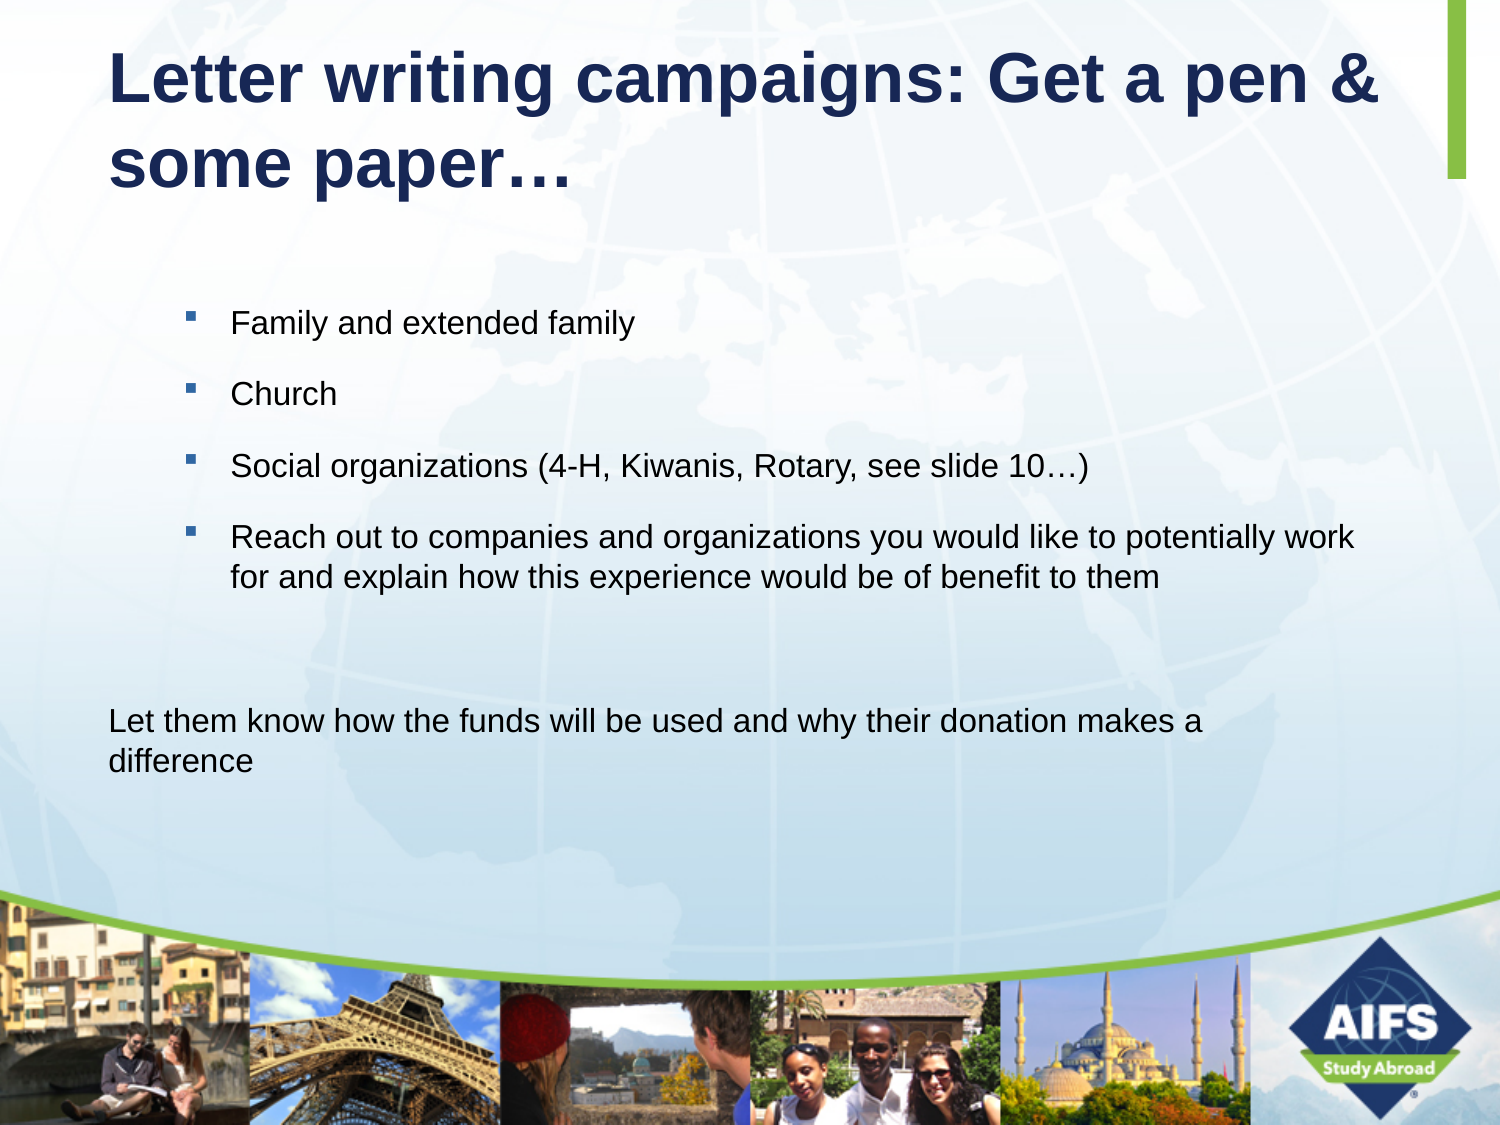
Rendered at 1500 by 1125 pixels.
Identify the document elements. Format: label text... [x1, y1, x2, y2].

title Letter writing campaigns: Get a pen & some paper… [93, 22, 1444, 211]
picture [0, 0, 1500, 1125]
list Family and extended family Church Social organizations (4-H, Kiwanis, Rotary, see slide 10…) Reach out to companies and organizations you would like to potentially work for and explain how this experience would be of benefit to them Let them know how the funds will be used and why their donation makes a difference [93, 293, 1375, 888]
